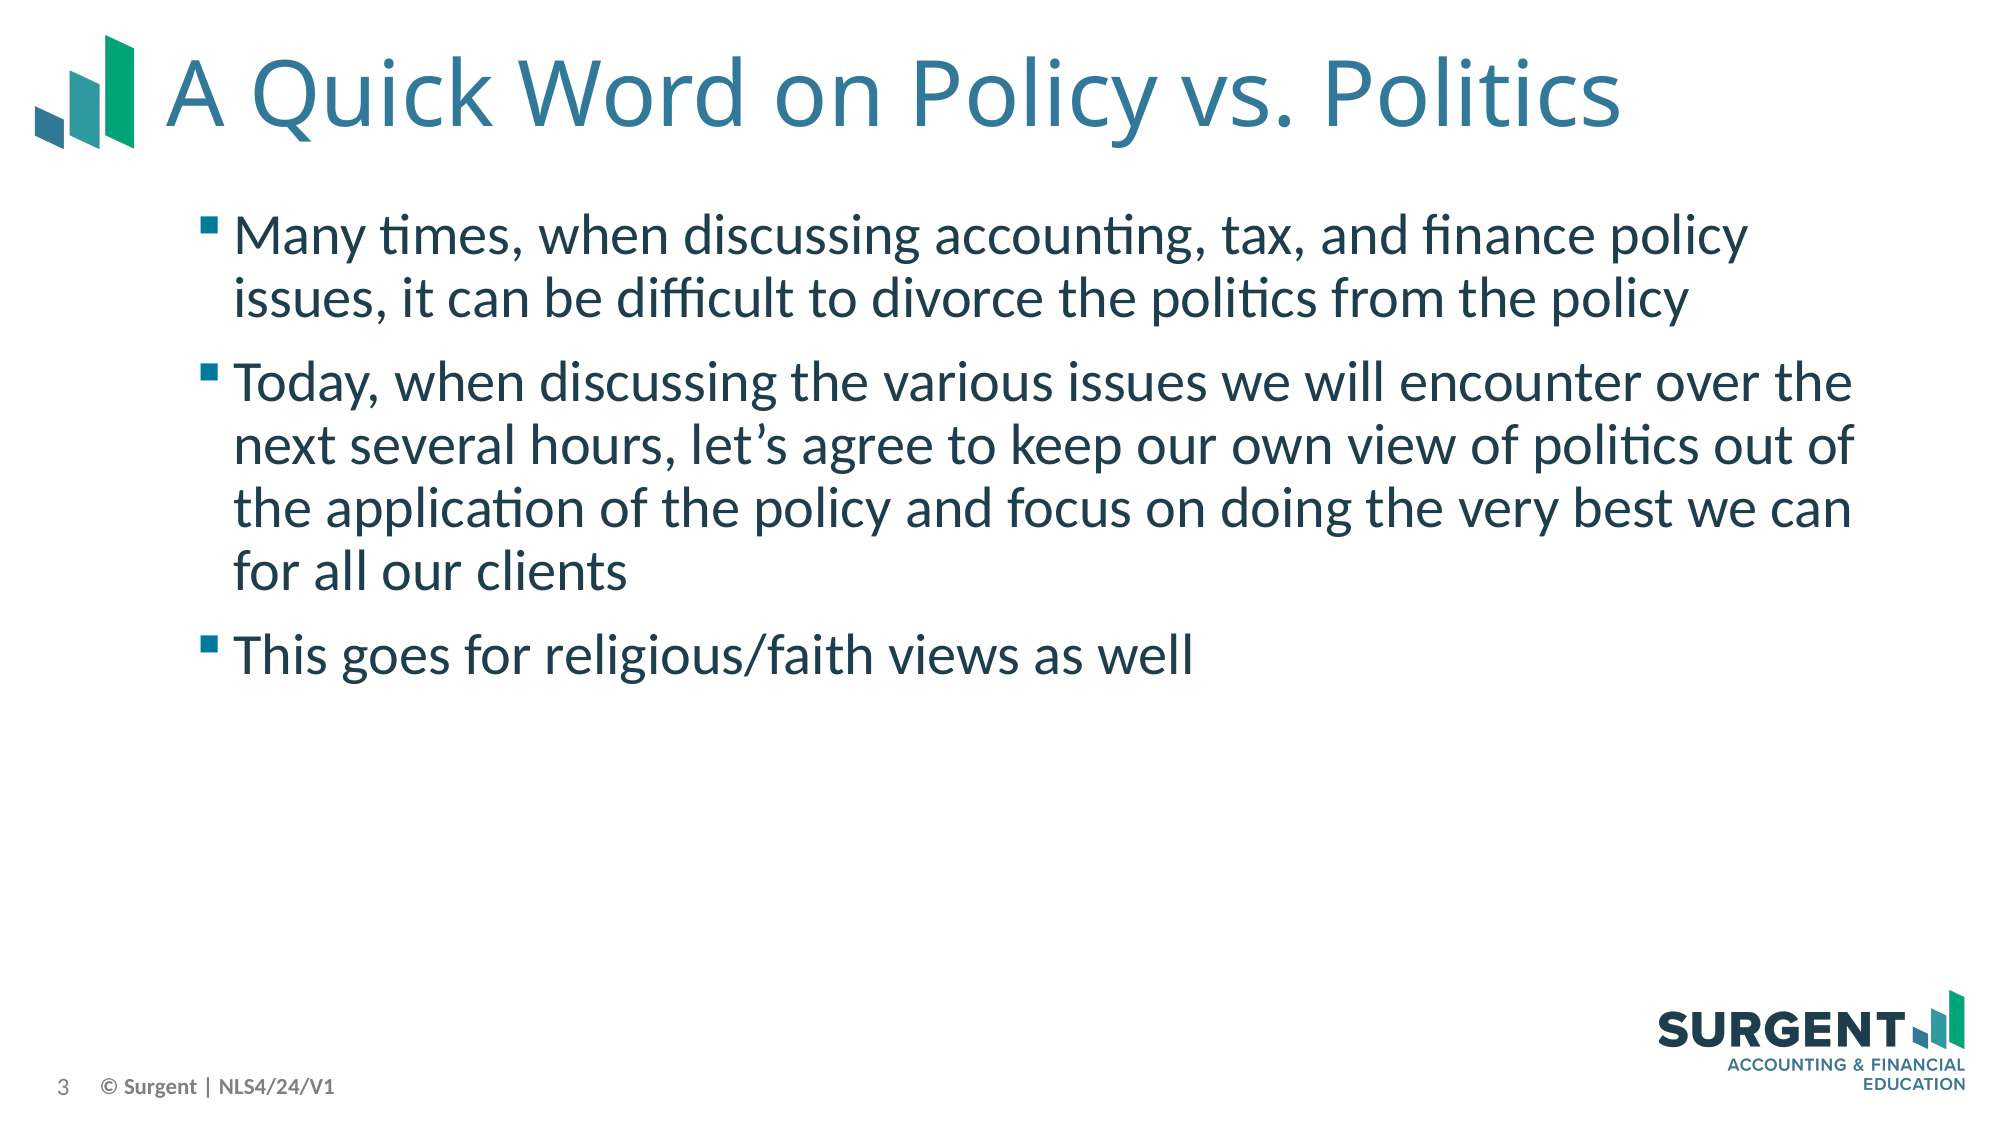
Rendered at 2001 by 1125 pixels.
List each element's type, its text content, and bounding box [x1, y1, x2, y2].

list Many times, when discussing accounting, tax, and finance policy issues, it can be difficult to divorce the politics from the policy Today, when discussing the various issues we will encounter over the next several hours, let’s agree to keep our own view of politics out of the application of the policy and focus on doing the very best we can for all our clients This goes for religious/faith views as well [180, 197, 1910, 967]
slide_number 3 [0, 1055, 85, 1115]
title A Quick Word on Policy vs. Politics [151, 55, 1915, 149]
footer © Surgent | NLS4/24/V1 [85, 1055, 402, 1115]
